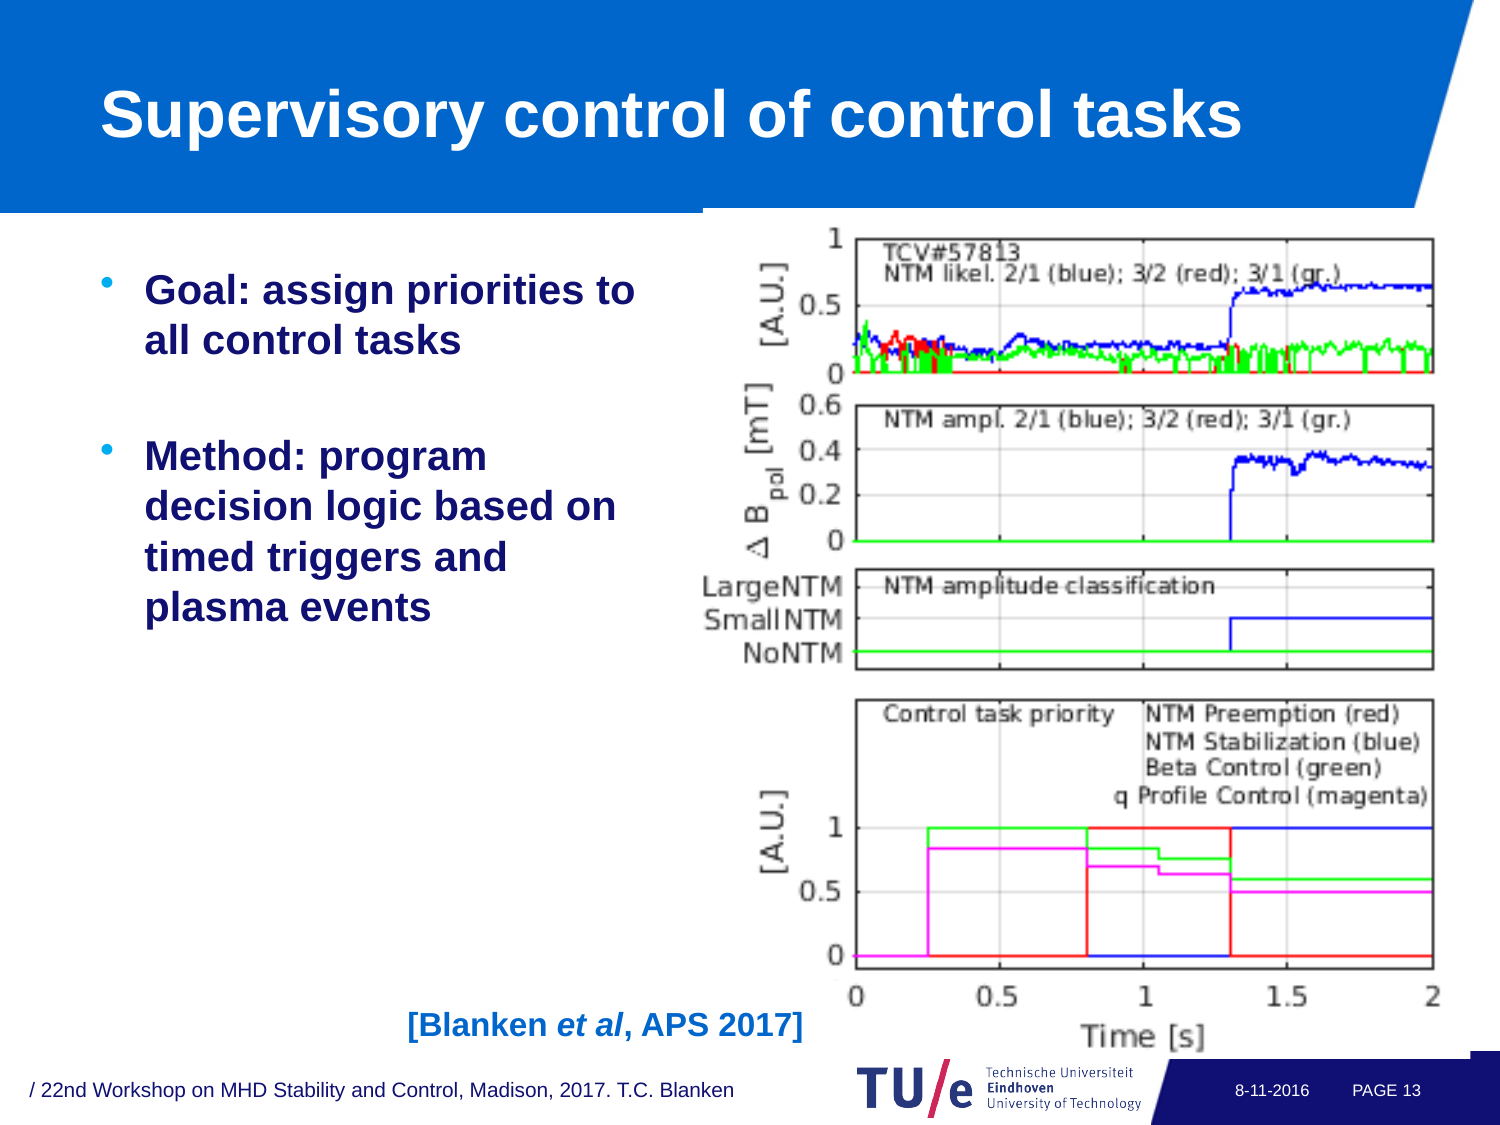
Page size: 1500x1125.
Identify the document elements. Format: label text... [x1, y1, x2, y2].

slide_number PAGE 12 [1352, 1074, 1453, 1105]
footer / 22nd Workshop on MHD Stability and Control, Madison, 2017. T.C. Blanken [29, 1074, 821, 1105]
list Goal: assign priorities to all control tasks Method: program decision logic based on timed triggers and plasma events [100, 262, 644, 942]
text_box [Blanken et al, APS 2017] [407, 1003, 821, 1075]
picture [702, 979, 1500, 1125]
title Supervisory control of control tasks [100, 35, 1417, 187]
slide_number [1234, 1074, 1342, 1105]
picture [0, 0, 1474, 977]
